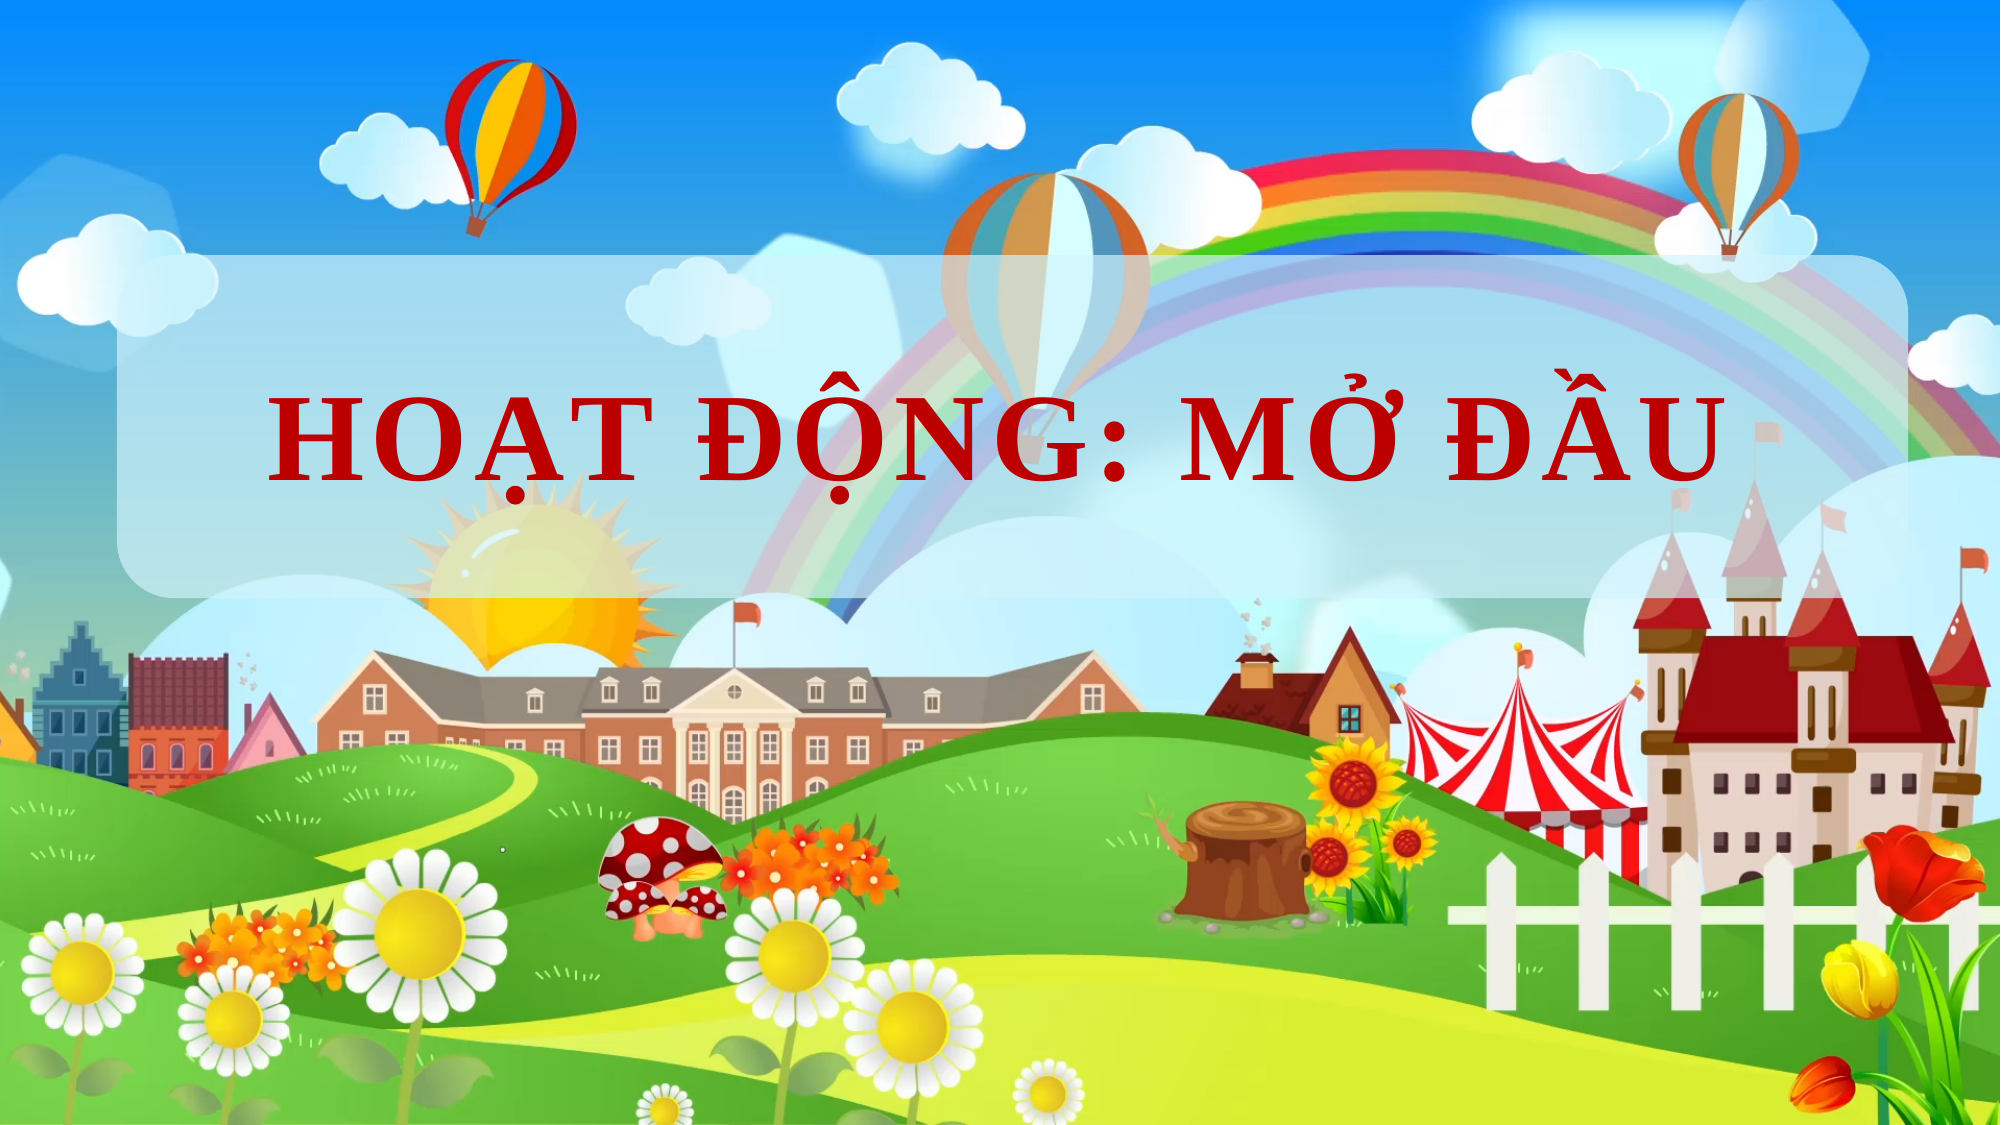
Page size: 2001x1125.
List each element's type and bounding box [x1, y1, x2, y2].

list [0, 0, 2000, 1125]
